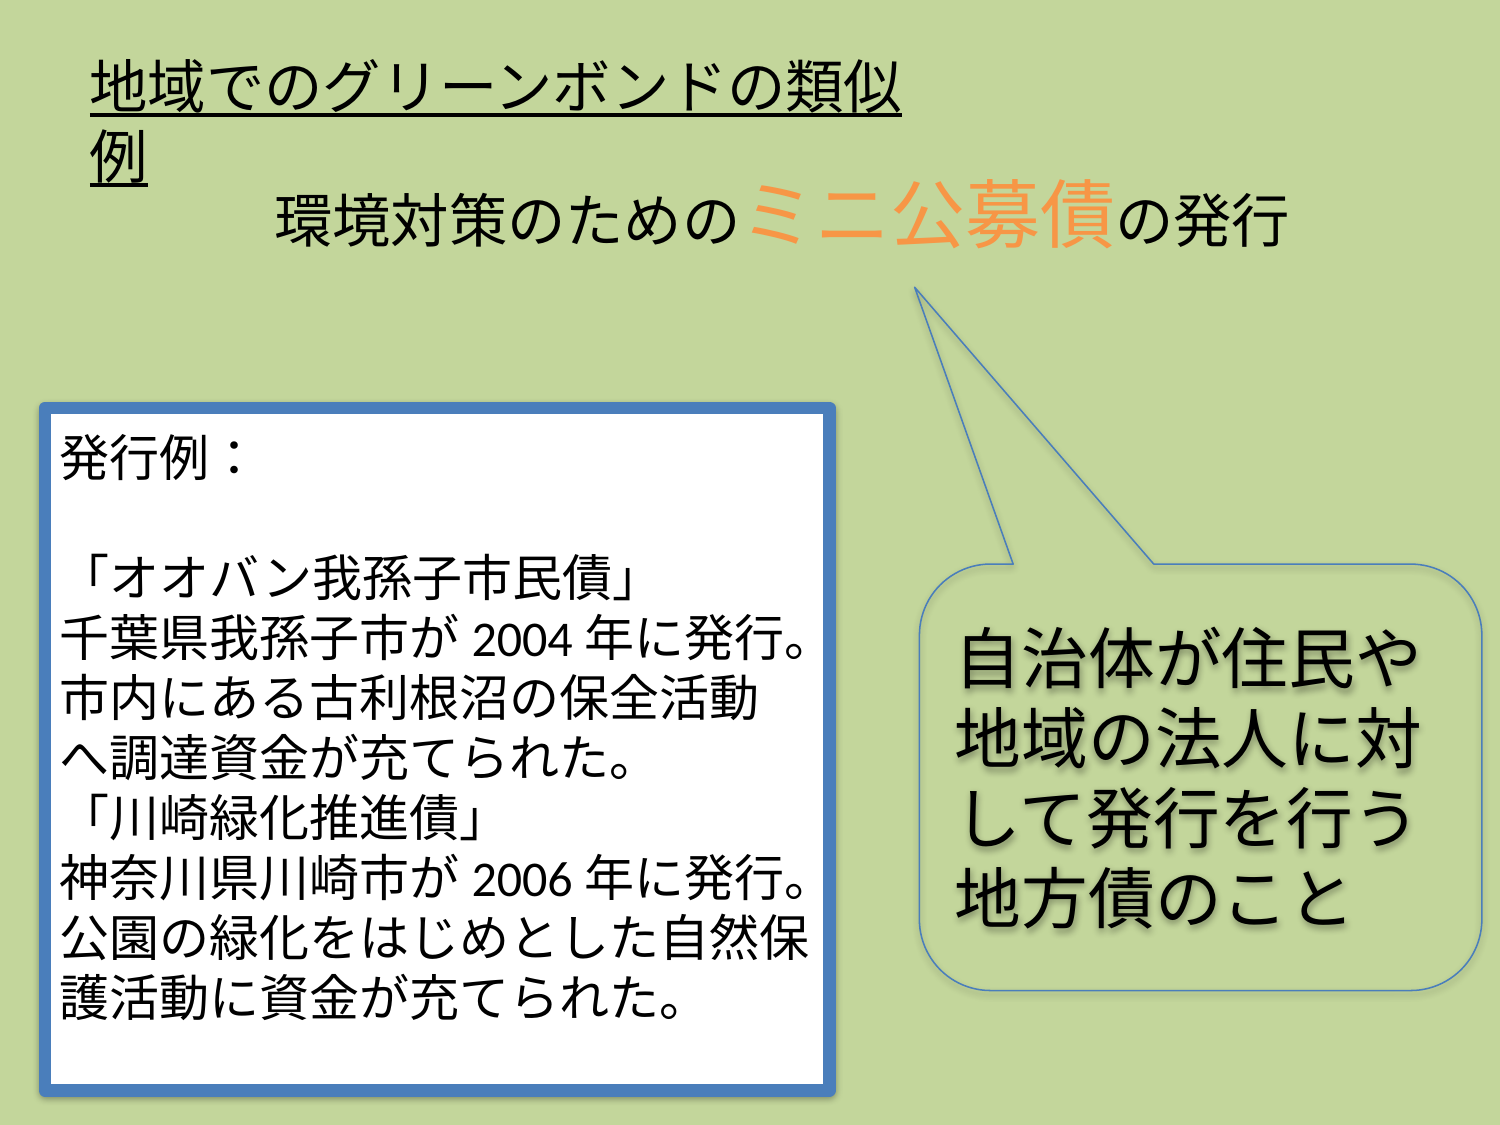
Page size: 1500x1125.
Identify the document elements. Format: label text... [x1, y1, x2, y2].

text_box 地域でのグリーンボンドの類似例 [74, 42, 920, 198]
text_box 環境対策のためのミニ公募債の発行 [259, 160, 1305, 311]
text_box 発行例： 「オオバン我孫子市民債」 千葉県我孫子市が2004年に発行。市内にある古利根沼の保全活動 へ調達資金が充てられた。 「川崎緑化推進債」 神奈川県川崎市が2006年に発行。 公園の緑化をはじめとした自然保護活動に資金が充てられた。 [44, 407, 830, 1091]
text_box 自治体が住民や地域の法人に対して発行を行う地方債のこと [913, 286, 1483, 992]
